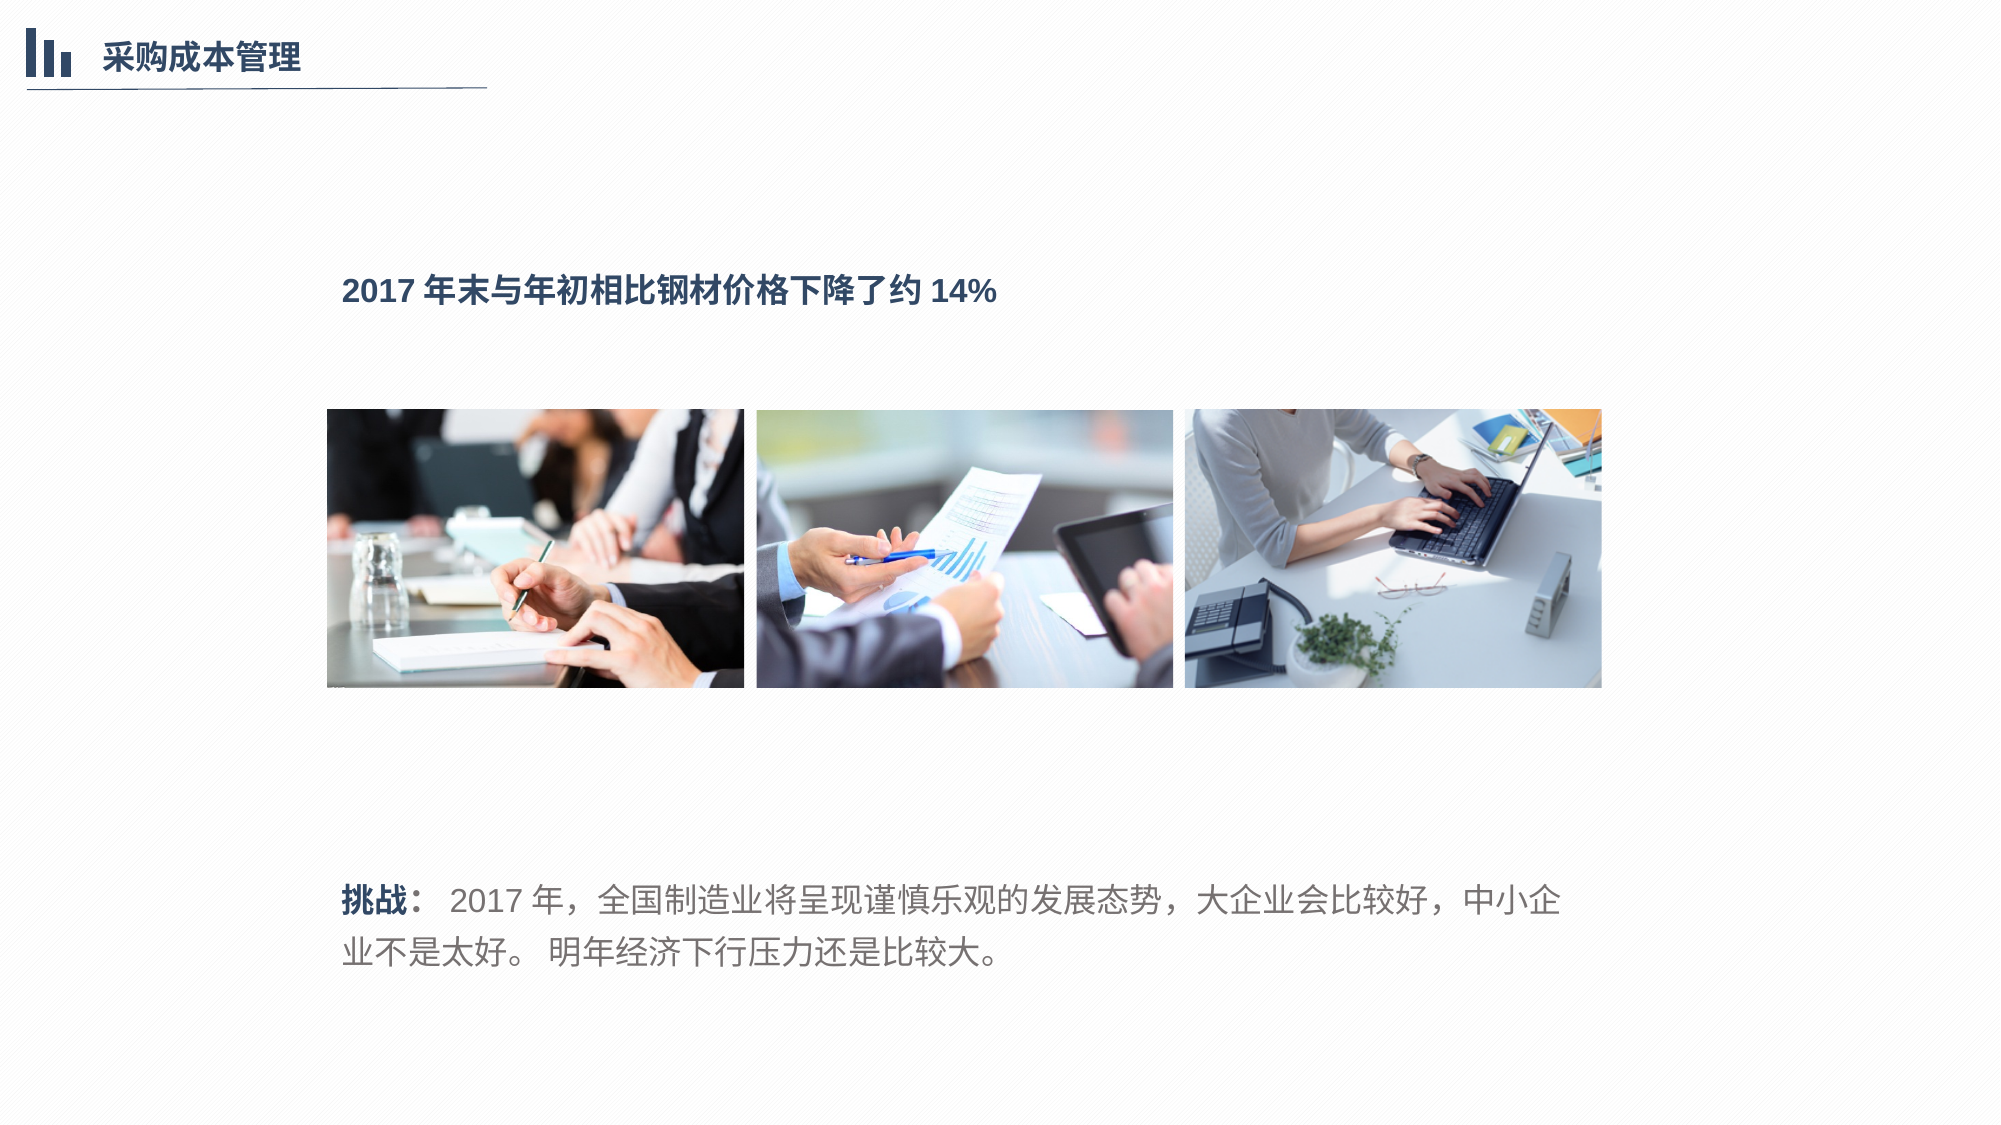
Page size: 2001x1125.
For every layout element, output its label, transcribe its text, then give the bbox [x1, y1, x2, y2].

text_box [756, 410, 1174, 688]
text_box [26, 29, 488, 90]
text_box 2017年末与年初相比钢材价格下降了约14% [327, 261, 1121, 317]
text_box [1184, 409, 1602, 688]
text_box [327, 409, 745, 688]
text_box 挑战：2017年，全国制造业将呈现谨慎乐观的发展态势，大企业会比较好，中小企业不是太好。 明年经济下行压力还是比较大。 [327, 859, 1581, 979]
